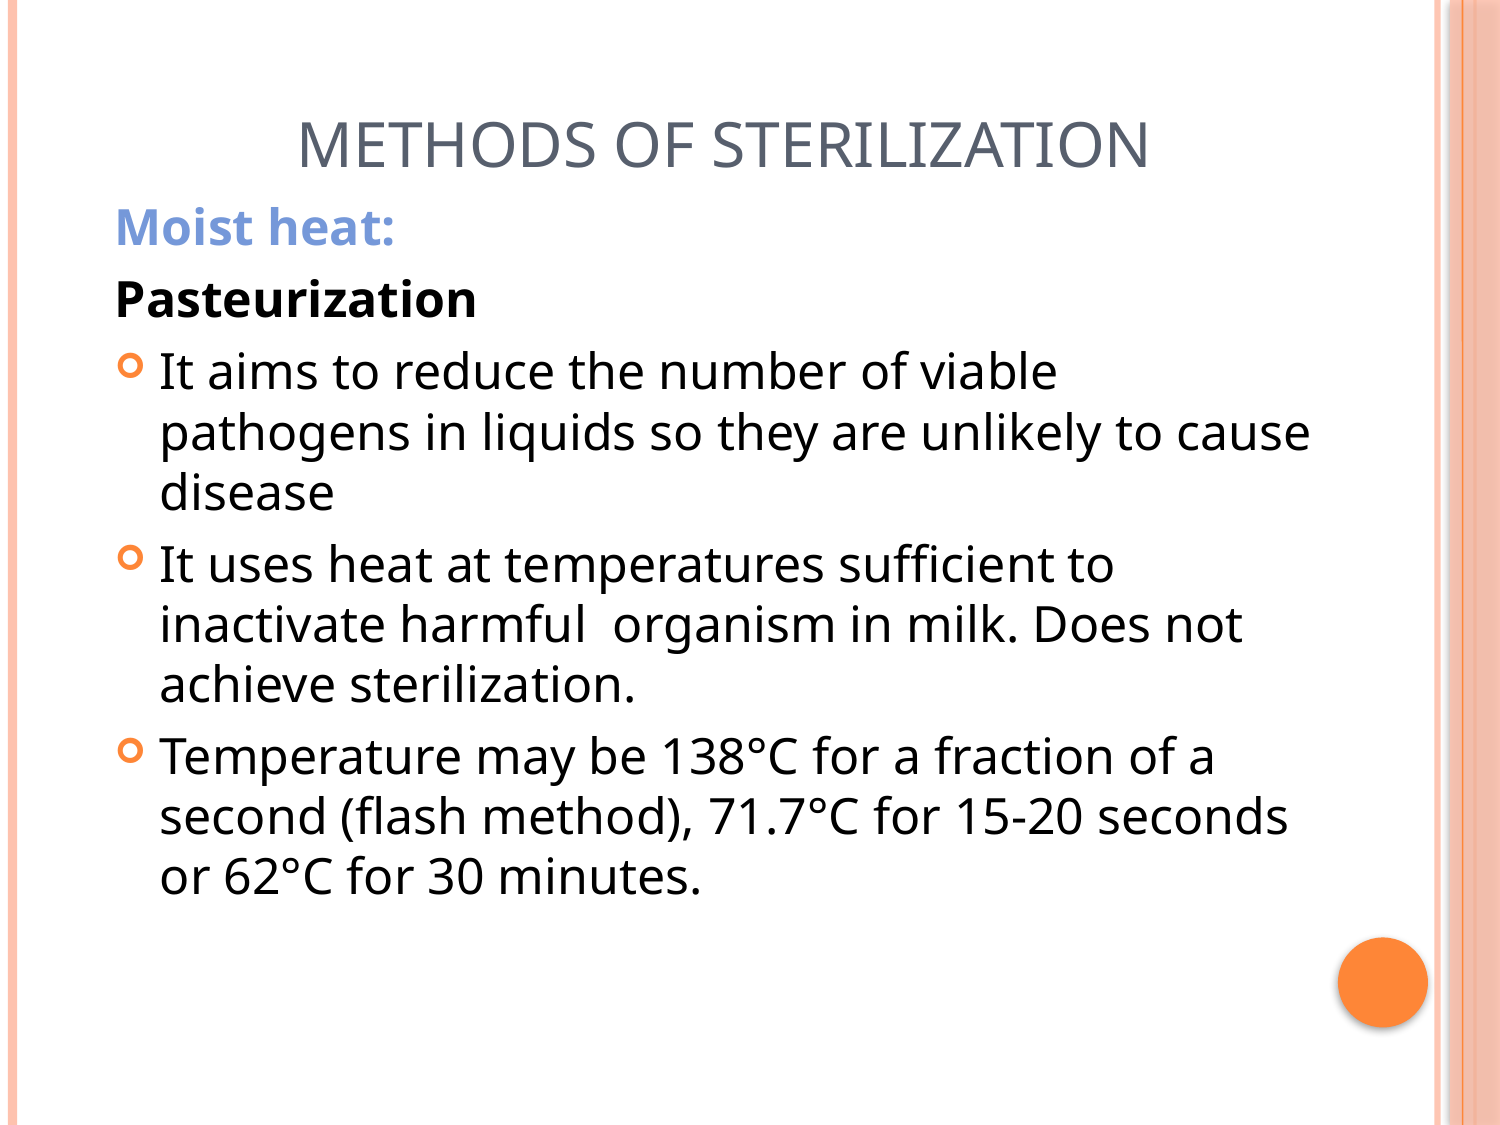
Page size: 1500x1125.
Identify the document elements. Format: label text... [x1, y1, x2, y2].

list Moist heat: Pasteurization It aims to reduce the number of viable pathogens in liquids so they are unlikely to cause disease It uses heat at temperatures sufficient to inactivate harmful organism in milk. Does not achieve sterilization. Temperature may be 138°C for a fraction of a second (flash method), 71.7°C for 15-20 seconds or 62°C for 30 minutes. [99, 187, 1338, 1100]
title Methods of Sterilization [75, 0, 1375, 188]
